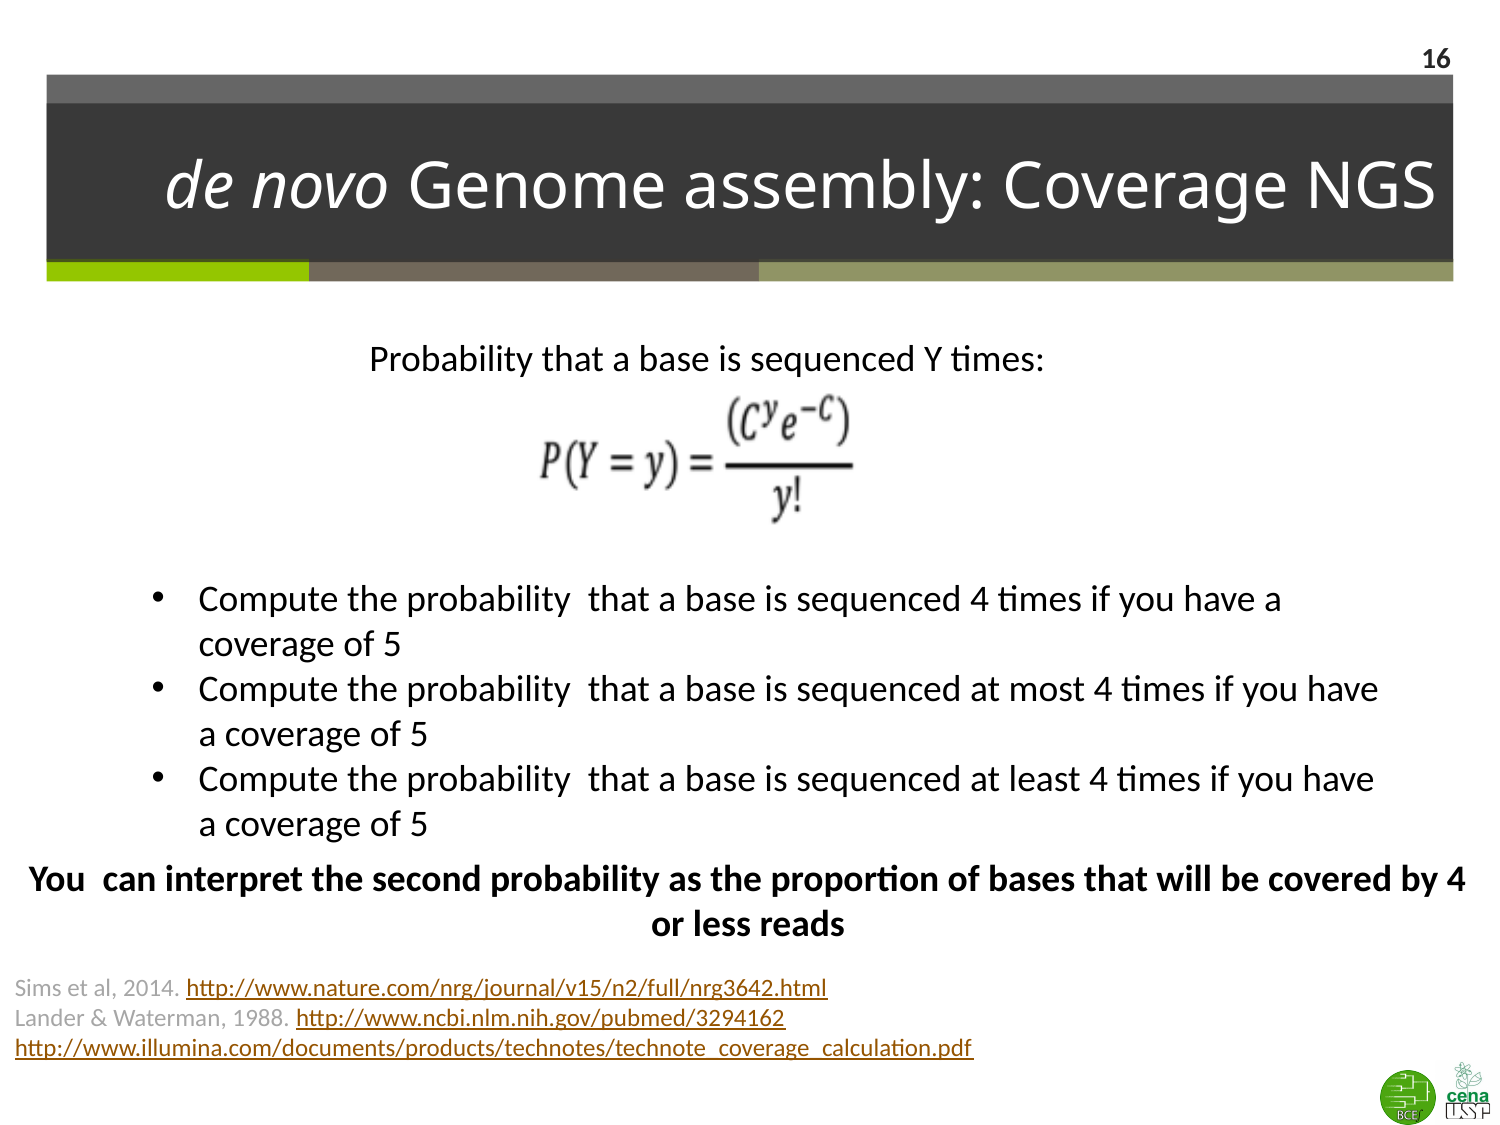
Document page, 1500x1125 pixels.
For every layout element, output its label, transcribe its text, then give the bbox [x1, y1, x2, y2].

text_box Sims et al, 2014. http://www.nature.com/nrg/journal/v15/n2/full/nrg3642.html Lander & Waterman, 1988. http://www.ncbi.nlm.nih.gov/pubmed/3294162 http://www.illumina.com/documents/products/technotes/technote_coverage_calculation.pdf [0, 964, 1400, 1099]
slide_number 16 [1362, 27, 1466, 87]
text_box Compute the probability that a base is sequenced 4 times if you have a coverage of 5 Compute the probability that a base is sequenced at most 4 times if you have a coverage of 5 Compute the probability that a base is sequenced at least 4 times if you have a coverage of 5 [136, 566, 1400, 846]
title de novo Genome assembly: Coverage NGS [46, 103, 1454, 263]
text_box You can interpret the second probability as the proportion of bases that will be covered by 4 or less reads [0, 846, 1500, 951]
picture [1380, 1060, 1500, 1125]
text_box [350, 325, 1066, 557]
